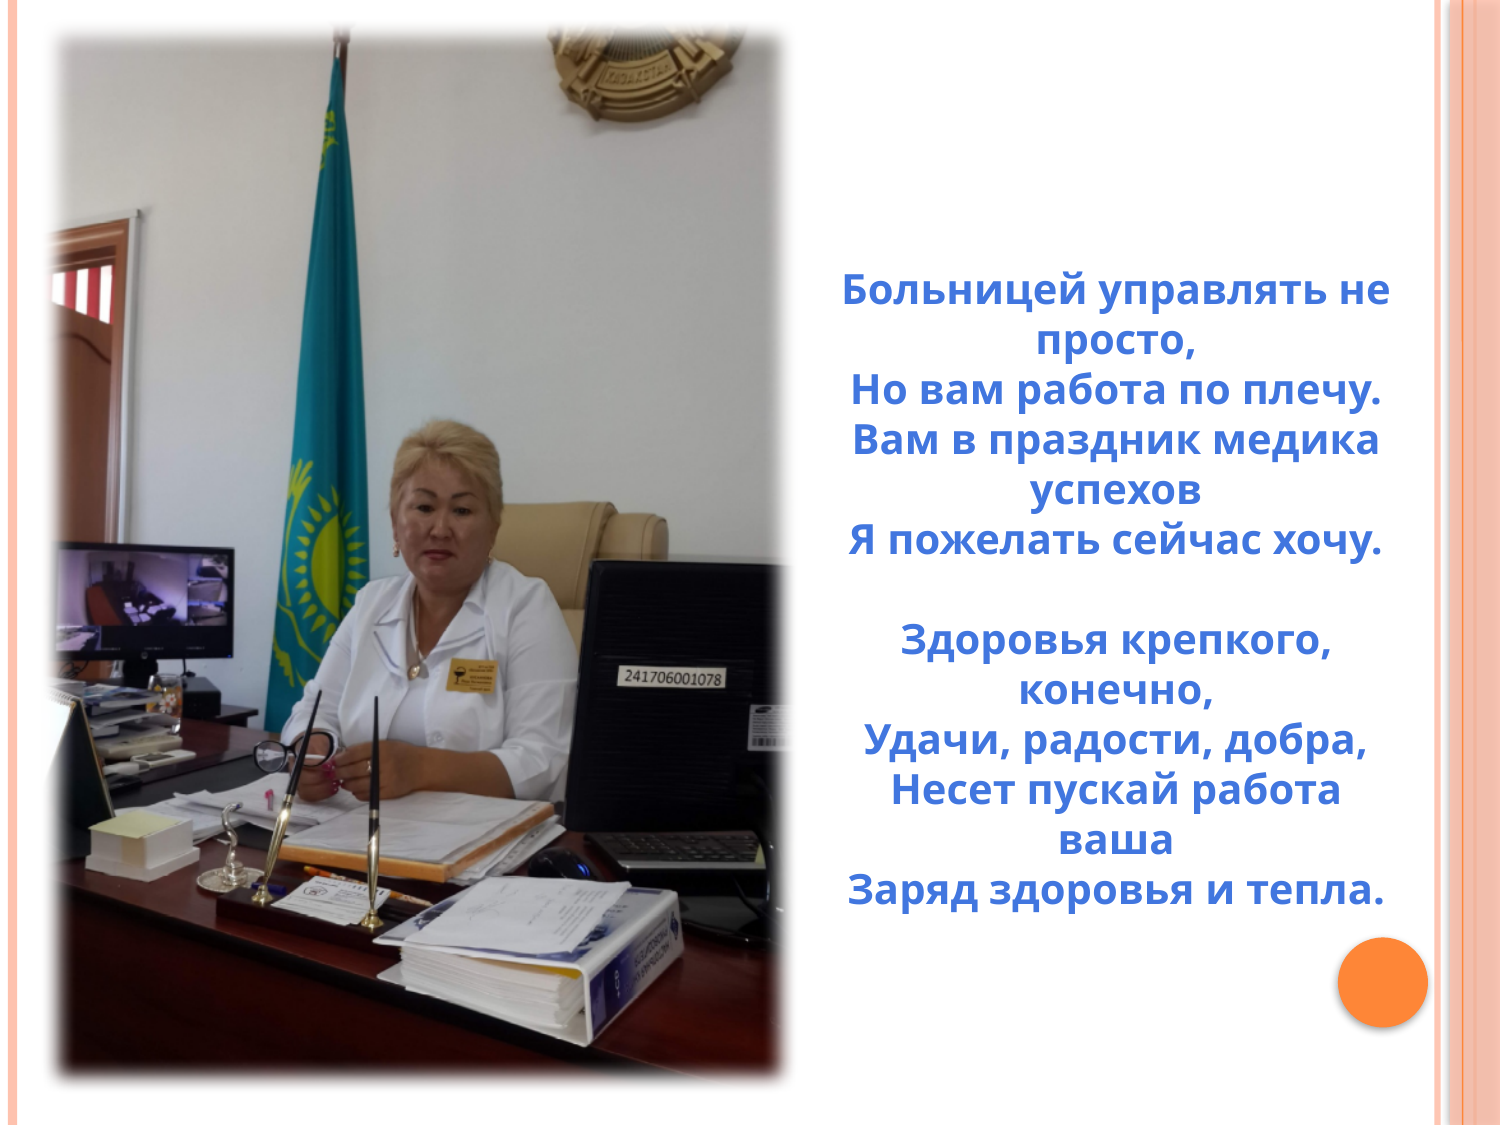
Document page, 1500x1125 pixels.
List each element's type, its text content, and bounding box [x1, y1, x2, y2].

picture [40, 18, 798, 1095]
text_box Больницей управлять не просто, Но вам работа по плечу. Вам в праздник медика успехов Я пожелать сейчас хочу. Здоровья крепкого, конечно, Удачи, радости, добра, Несет пускай работа ваша Заряд здоровья и тепла. [820, 255, 1412, 921]
